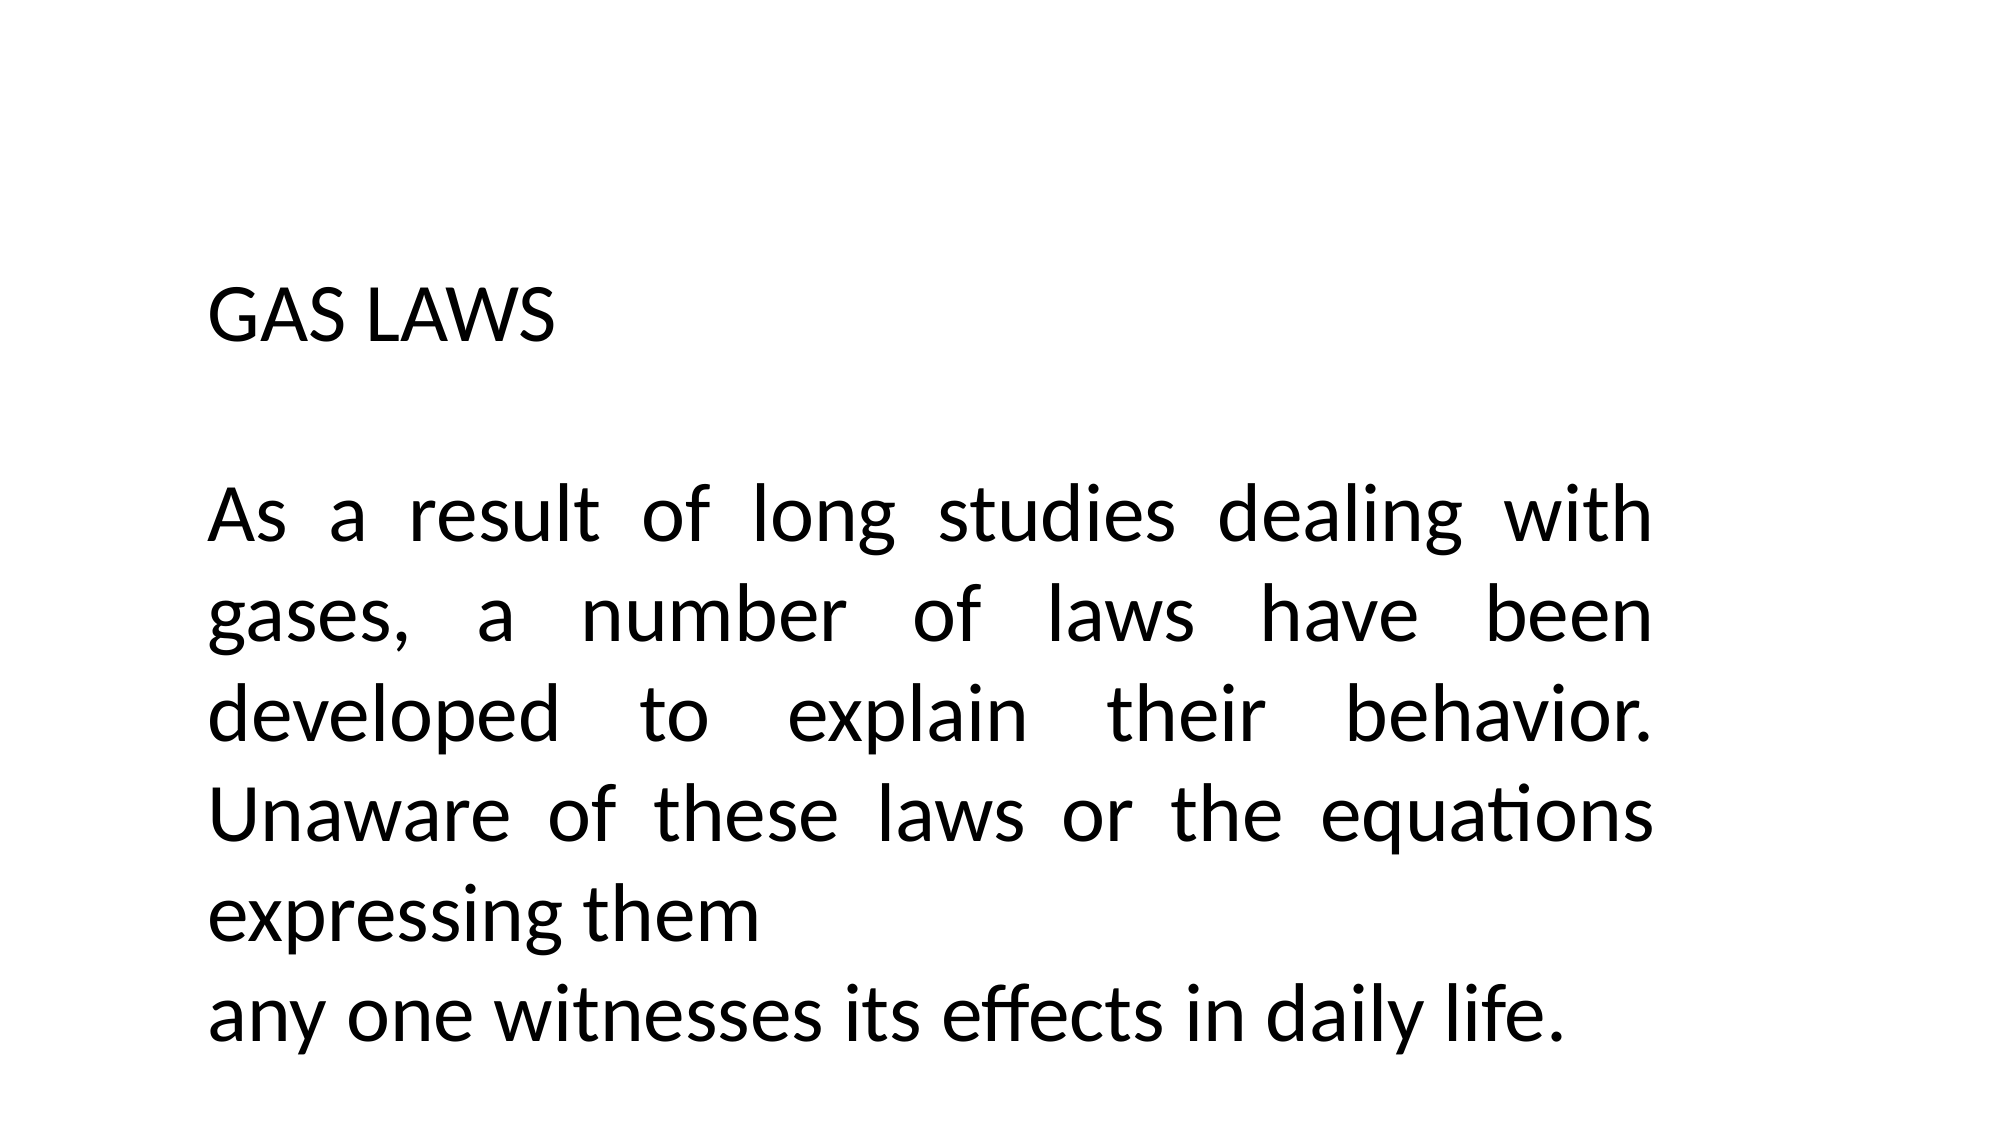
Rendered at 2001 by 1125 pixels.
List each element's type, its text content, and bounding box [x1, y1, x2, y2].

text_box GAS LAWS As a result of long studies dealing with gases, a number of laws have been developed to explain their behavior. Unaware of these laws or the equations expressing them any one witnesses its effects in daily life. [192, 250, 1671, 1066]
